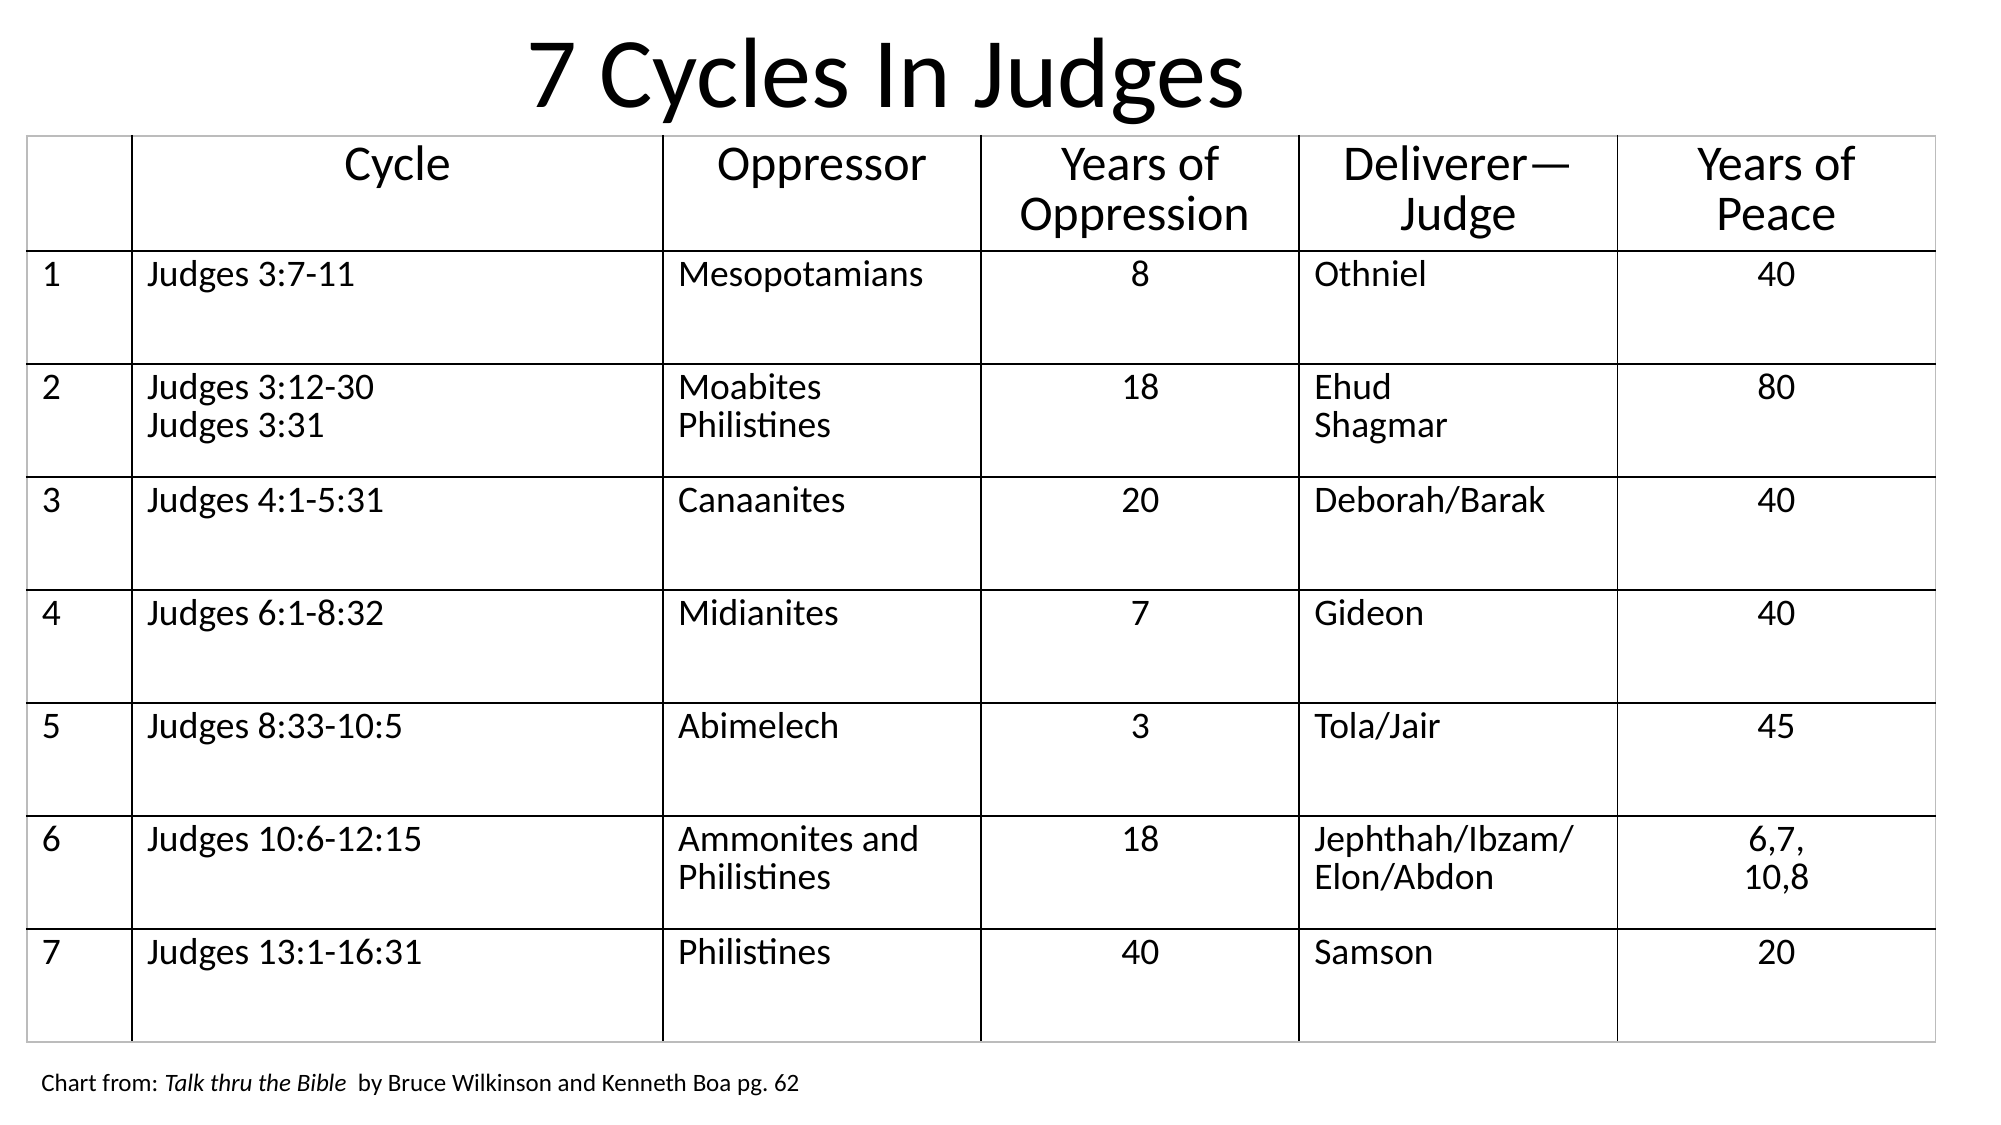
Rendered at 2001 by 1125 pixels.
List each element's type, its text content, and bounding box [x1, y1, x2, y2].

table_cell 80 [1618, 365, 1935, 476]
table_header Cycle [133, 137, 662, 250]
table_cell Ammonites and Philistines [664, 817, 980, 928]
table_cell 18 [982, 365, 1298, 476]
table_cell Deborah/Barak [1300, 478, 1617, 589]
table_header Years of Peace [1618, 137, 1935, 250]
table_cell Abimelech [664, 704, 980, 815]
table_cell 40 [1618, 478, 1935, 589]
table_cell 3 [28, 478, 131, 589]
text_box 7 Cycles In Judges [511, 0, 1451, 135]
table_cell Judges 3:7-11 [133, 252, 662, 363]
table_cell Judges 6:1-8:32 [133, 591, 662, 702]
table_header [28, 137, 131, 250]
table_header Oppressor [664, 137, 980, 250]
table_cell 7 [982, 591, 1298, 702]
table_cell Tola/Jair [1300, 704, 1617, 815]
table_cell Othniel [1300, 252, 1617, 363]
table_cell Judges 10:6-12:15 [133, 817, 662, 928]
text_box Chart from: Talk thru the Bible by Bruce Wilkinson and Kenneth Boa pg. 62 [26, 1058, 1290, 1104]
table_cell 7 [28, 930, 131, 1041]
table_cell Ehud Shagmar [1300, 365, 1617, 476]
table_cell Samson [1300, 930, 1617, 1041]
table_cell 6,7, 10,8 [1618, 817, 1935, 928]
table_cell Philistines [664, 930, 980, 1041]
table_cell 3 [982, 704, 1298, 815]
table_cell 2 [28, 365, 131, 476]
table_cell 20 [1618, 930, 1935, 1041]
table_cell 8 [982, 252, 1298, 363]
table_cell Judges 3:12-30 Judges 3:31 [133, 365, 662, 476]
table_header Years of Oppression [982, 137, 1298, 250]
table_cell Mesopotamians [664, 252, 980, 363]
table_cell 40 [982, 930, 1298, 1041]
table_cell 40 [1618, 591, 1935, 702]
table_cell Canaanites [664, 478, 980, 589]
table_cell 6 [28, 817, 131, 928]
table_cell Jephthah/Ibzam/ Elon/Abdon [1300, 817, 1617, 928]
table_cell 45 [1618, 704, 1935, 815]
table_cell Judges 4:1-5:31 [133, 478, 662, 589]
table_cell 5 [28, 704, 131, 815]
table_cell 4 [28, 591, 131, 702]
table_header Deliverer—Judge [1300, 137, 1617, 250]
table_cell Judges 13:1-16:31 [133, 930, 662, 1041]
table_cell Gideon [1300, 591, 1617, 702]
table_cell 20 [982, 478, 1298, 589]
table_cell Judges 8:33-10:5 [133, 704, 662, 815]
table_cell 18 [982, 817, 1298, 928]
table_cell Moabites Philistines [664, 365, 980, 476]
table_cell 40 [1618, 252, 1935, 363]
table_cell 1 [28, 252, 131, 363]
table_cell Midianites [664, 591, 980, 702]
